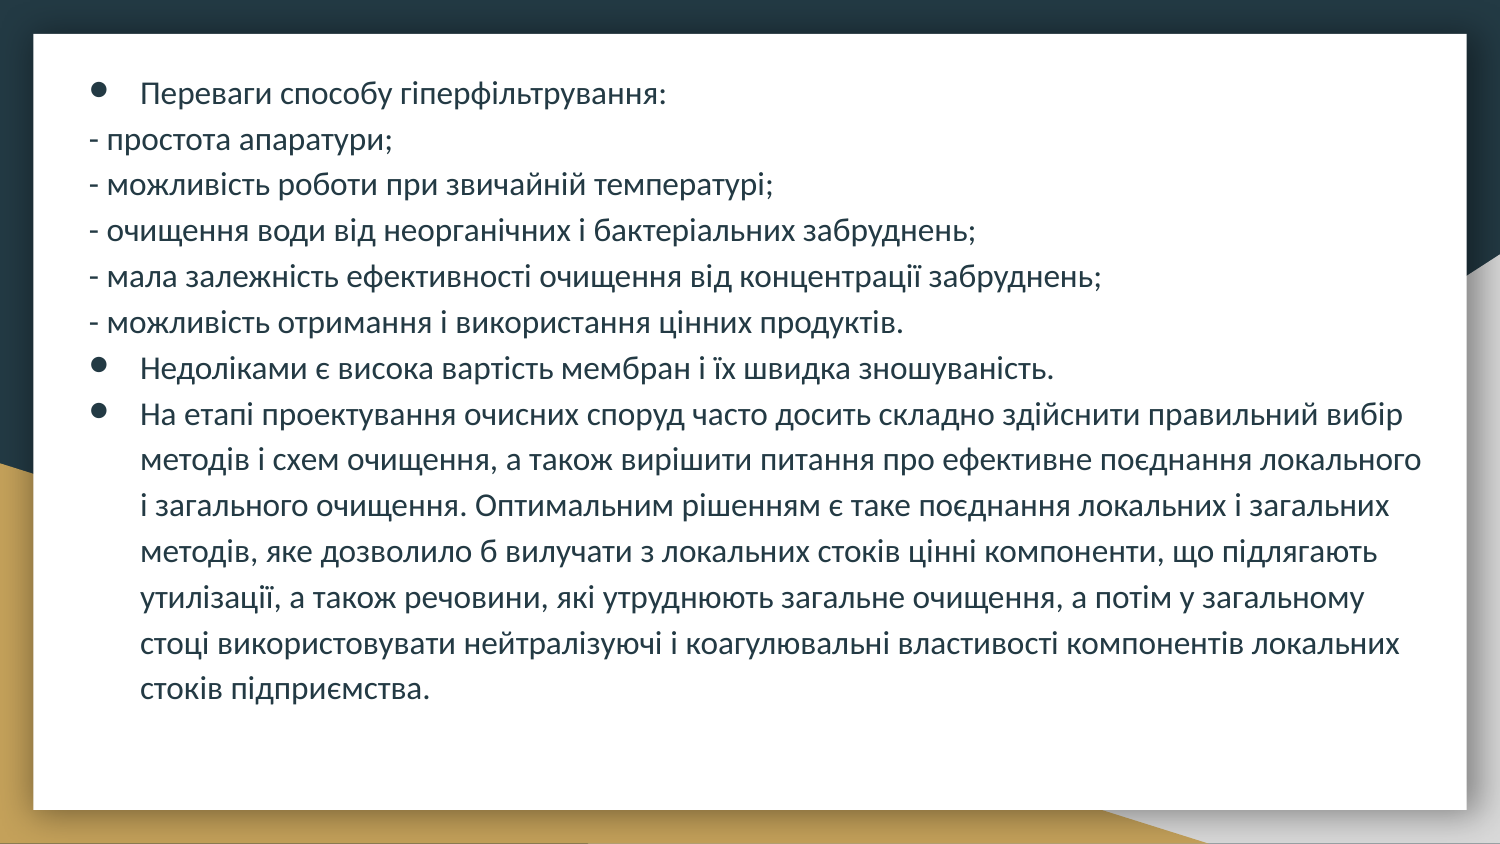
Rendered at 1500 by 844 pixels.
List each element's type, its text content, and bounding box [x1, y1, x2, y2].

list Переваги способу гіперфільтрування: - простота апаратури; - можливість роботи при звичайній температурі; - очищення води від неорганічних і бактеріальних забруднень; - мала залежність ефективності очищення від концентрації забруднень; - можливість отримання і використання цінних продуктів. Недоліками є висока вартість мембран і їх швидка зношуваність. На етапі проектування очисних споруд часто досить складно здійснити правильний вибір методів і схем очищення, а також вирішити питання про ефективне поєднання локального і загального очищення. Оптимальним рішенням є таке поєднання локальних і загальних методів, яке дозволило б вилучати з локальних стоків цінні компоненти, що підлягають утилізації, а також речовини, які утруднюють загальне очищення, а потім у загальному стоці використовувати нейтралізуючі і коагулювальні властивості компонентів локальних стоків підприємства. [50, 50, 1444, 783]
